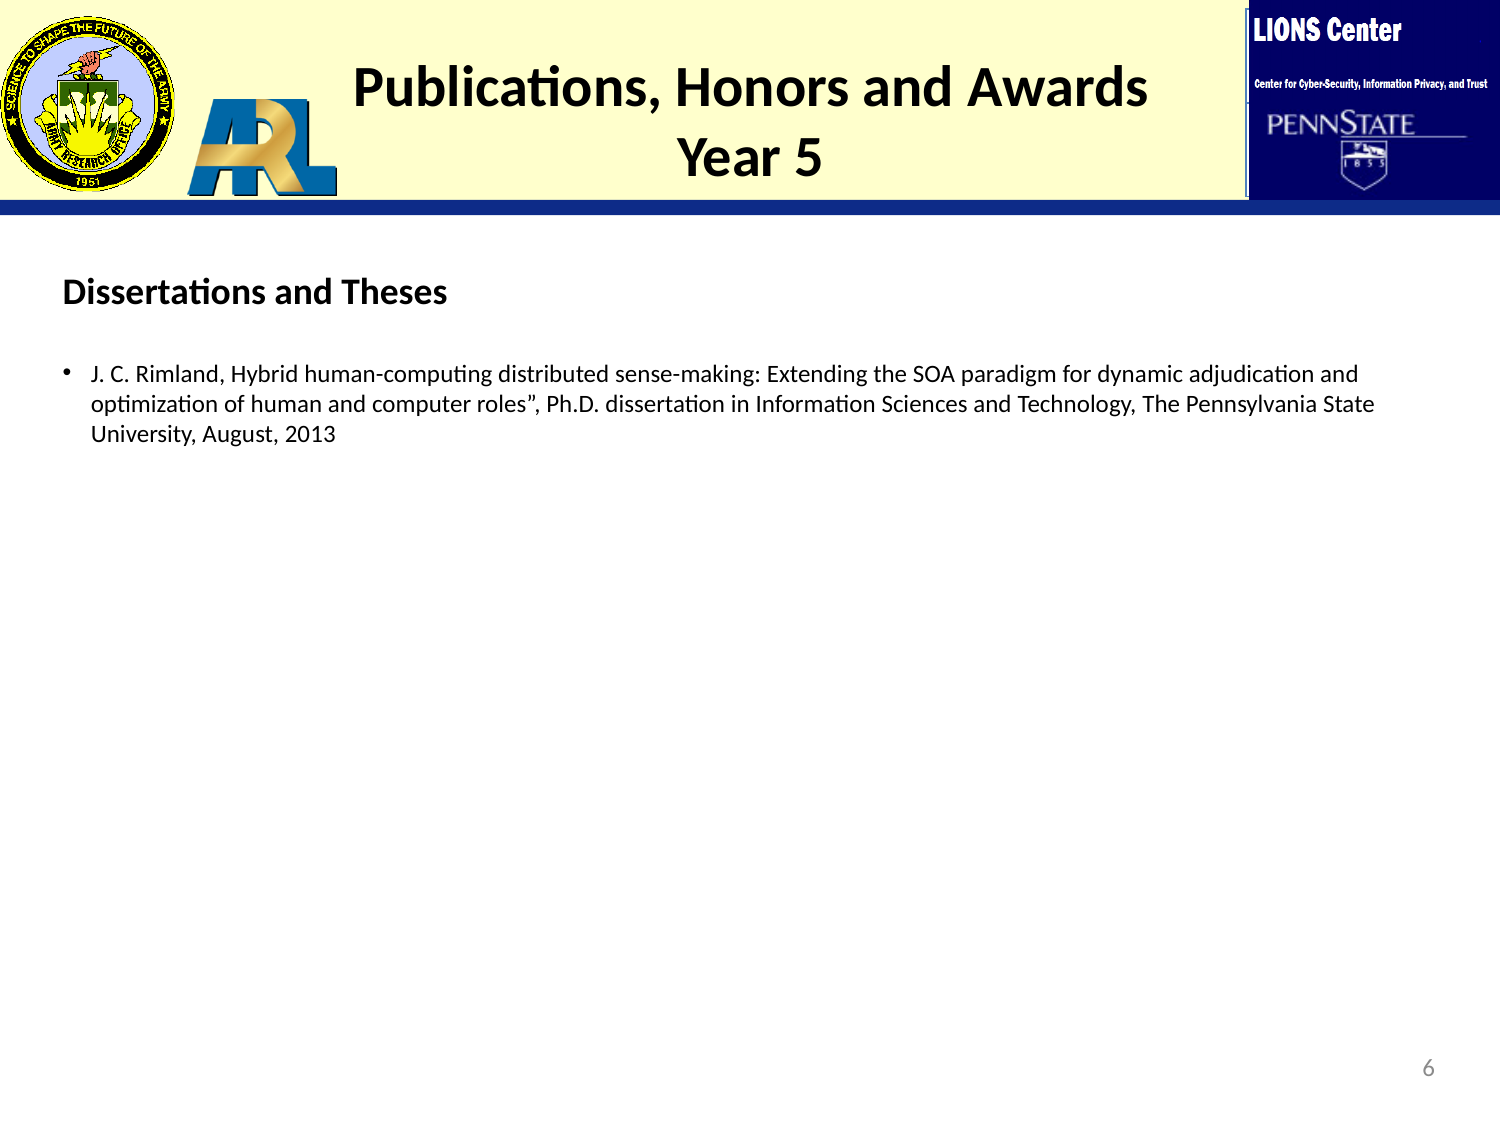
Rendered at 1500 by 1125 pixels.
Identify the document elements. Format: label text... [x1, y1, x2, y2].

text_box Dissertations and Theses J. C. Rimland, Hybrid human-computing distributed sense-making: Extending the SOA paradigm for dynamic adjudication and optimization of human and computer roles”, Ph.D. dissertation in Information Sciences and Technology, The Pennsylvania State University, August, 2013 [47, 229, 1454, 515]
title Publications, Honors and Awards Year 5 [76, 40, 1426, 228]
picture [0, 16, 175, 192]
picture [1247, 0, 1500, 201]
